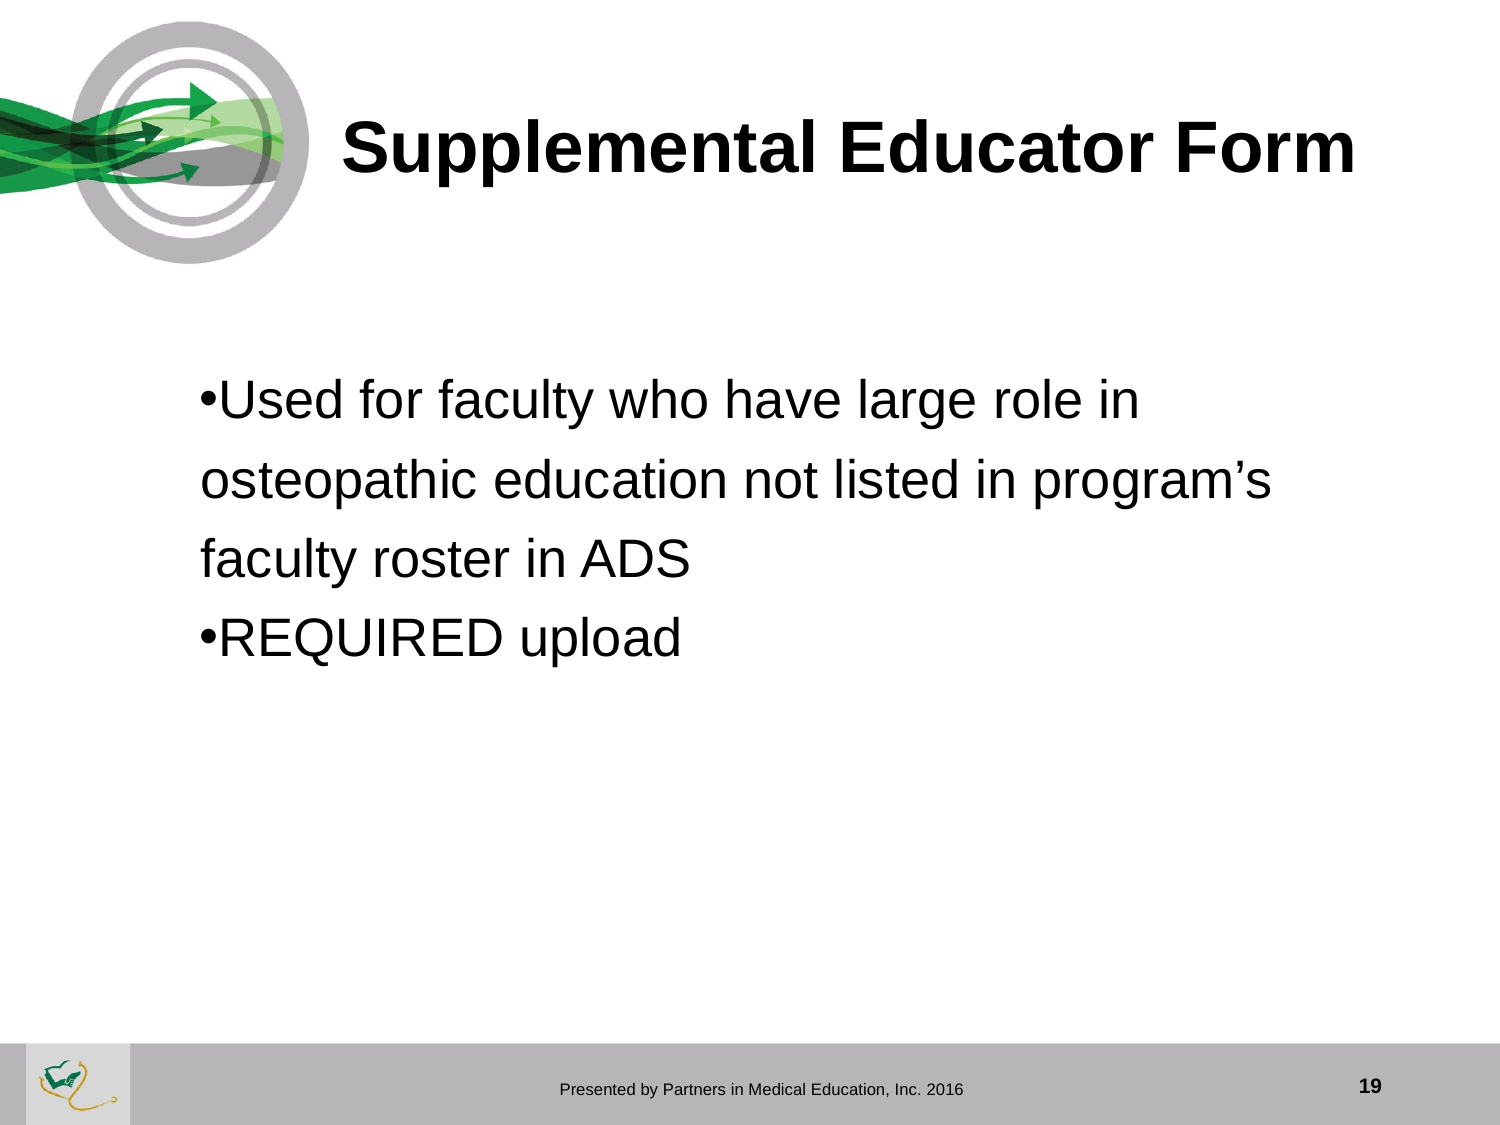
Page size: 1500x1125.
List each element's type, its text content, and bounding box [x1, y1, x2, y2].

slide_number 19 [1059, 1055, 1397, 1116]
title Supplemental Educator Form [326, 40, 1397, 258]
footer Presented by Partners in Medical Education, Inc. 2016 [450, 1035, 1050, 1125]
picture [0, 0, 1500, 1125]
list Used for faculty who have large role in osteopathic education not listed in program’s faculty roster in ADS REQUIRED upload [103, 357, 1397, 1086]
